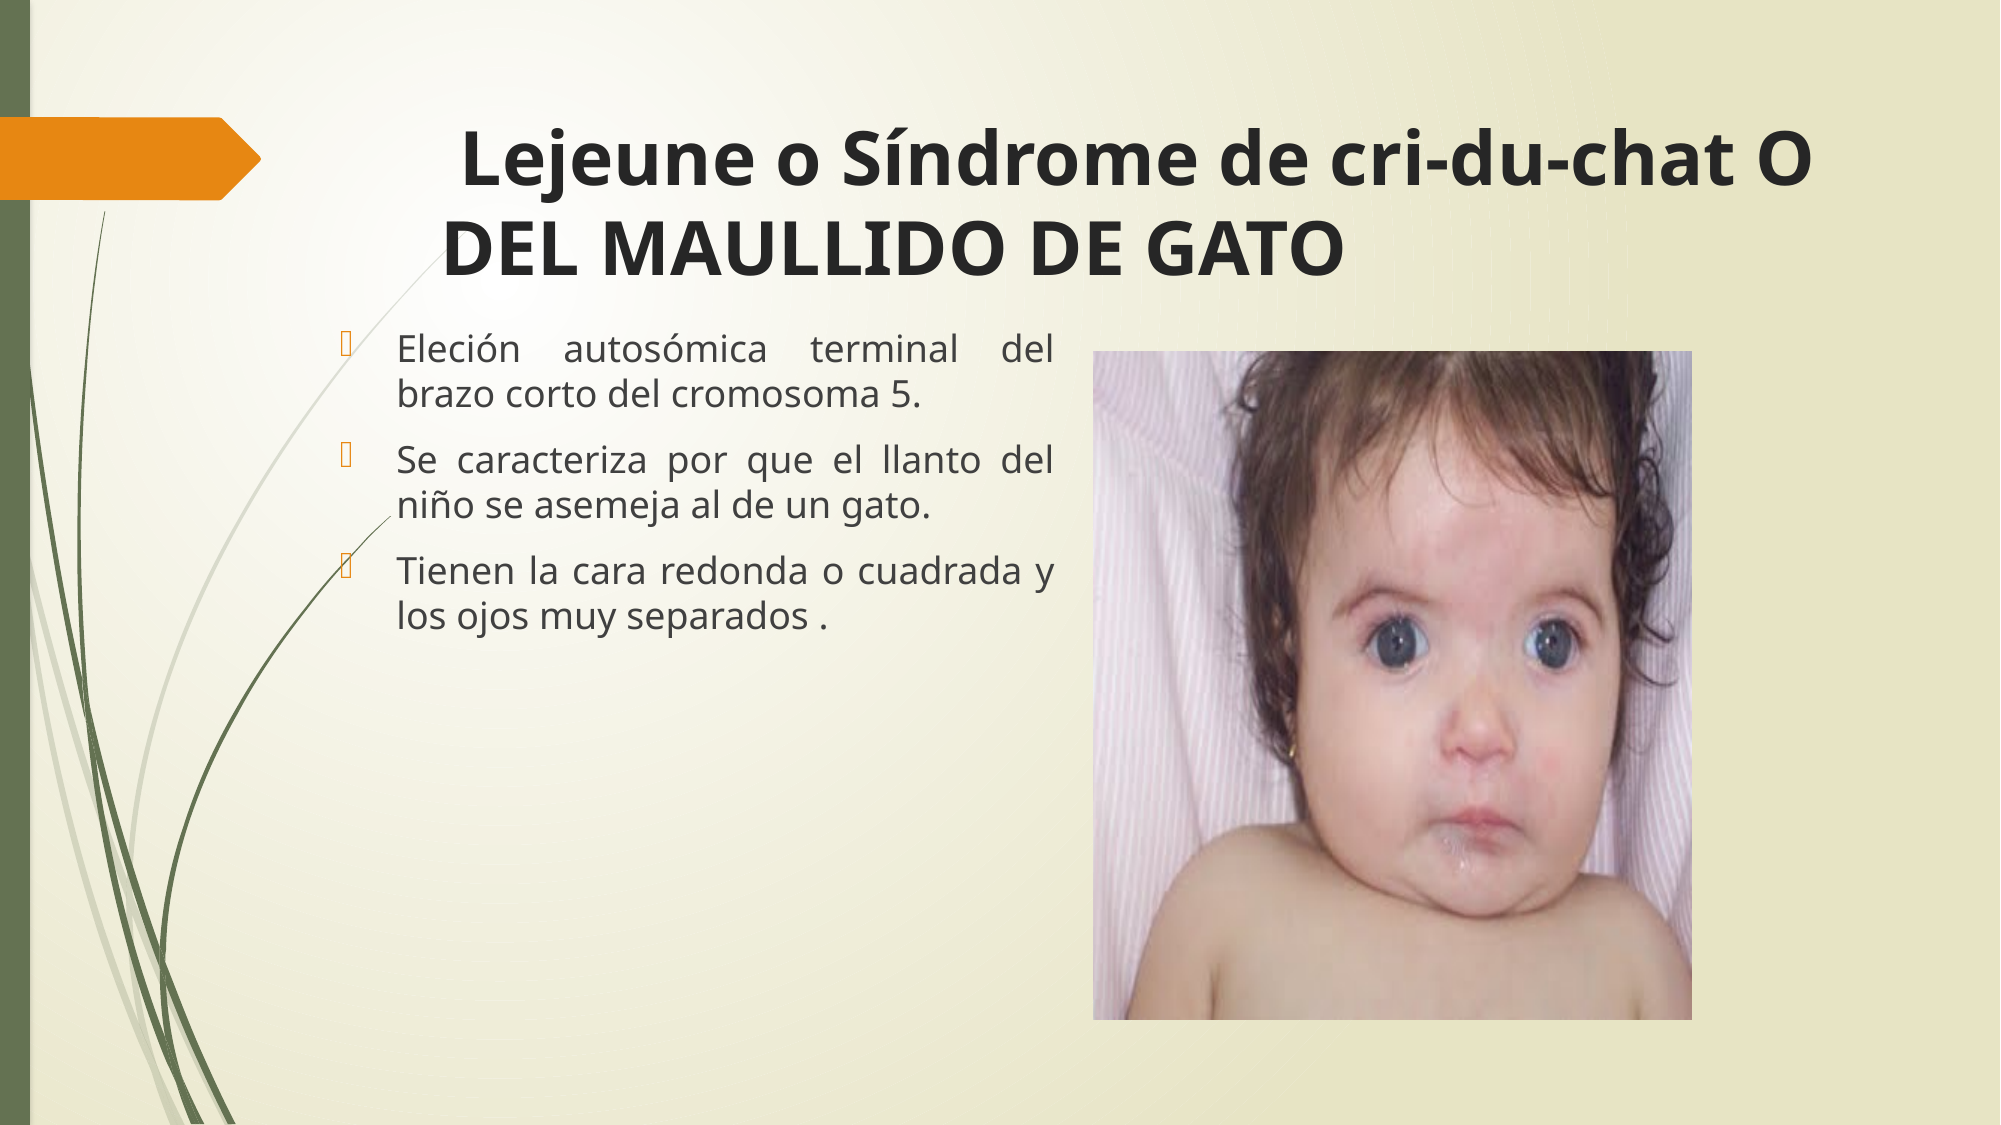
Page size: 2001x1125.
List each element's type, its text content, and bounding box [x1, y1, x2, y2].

list Eleción autosómica terminal del brazo corto del cromosoma 5. Se caracteriza por que el llanto del niño se asemeja al de un gato. Tienen la cara redonda o cuadrada y los ojos muy separados . [324, 317, 1071, 1038]
picture [1093, 351, 1692, 1020]
title Lejeune o Síndrome de cri-du-chat O DEL MAULLIDO DE GATO [425, 102, 1888, 313]
